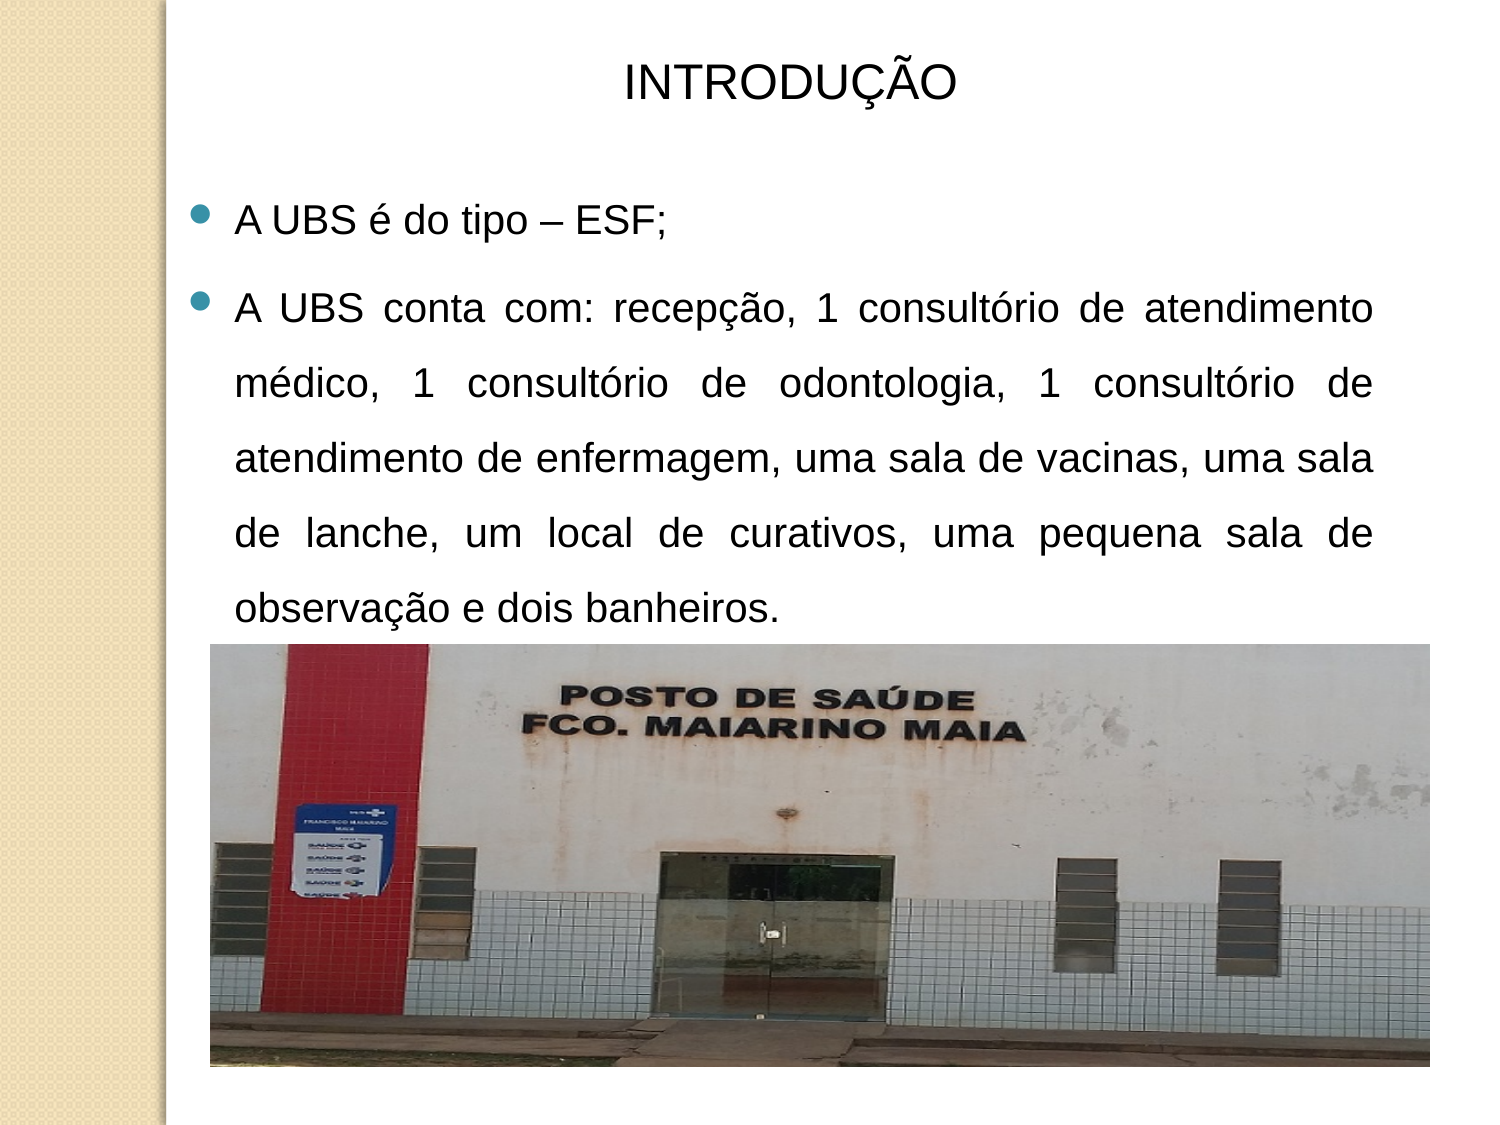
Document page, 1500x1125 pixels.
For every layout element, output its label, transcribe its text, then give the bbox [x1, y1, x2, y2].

list A UBS é do tipo – ESF; A UBS conta com: recepção, 1 consultório de atendimento médico, 1 consultório de odontologia, 1 consultório de atendimento de enfermagem, uma sala de vacinas, uma sala de lanche, um local de curativos, uma pequena sala de observação e dois banheiros. [159, 160, 1390, 949]
text_box INTRODUÇÃO [608, 42, 999, 118]
picture [210, 644, 1430, 1067]
